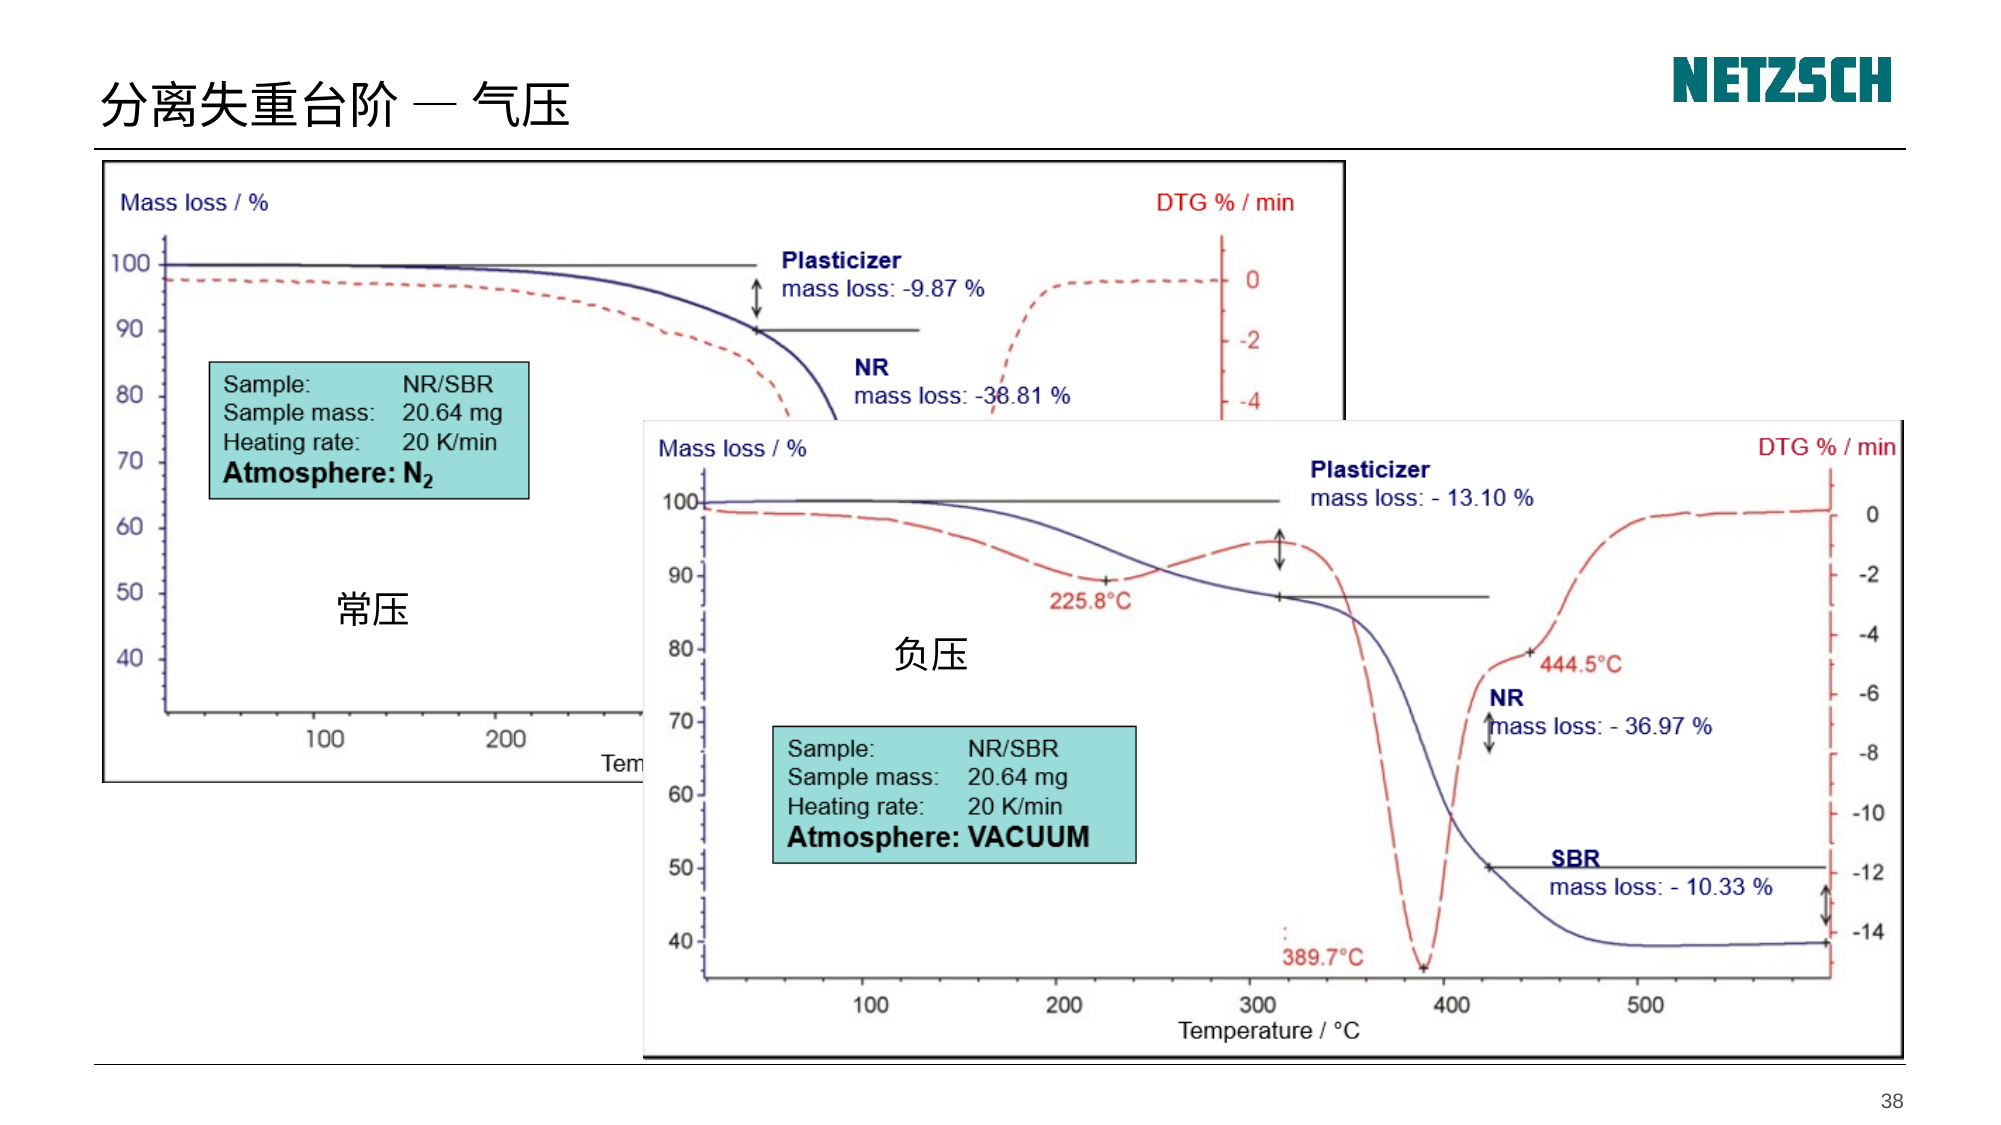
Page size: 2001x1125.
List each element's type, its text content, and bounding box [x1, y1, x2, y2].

picture [101, 160, 1905, 1060]
slide_number 38 [1700, 1075, 1904, 1125]
picture [1673, 57, 1891, 102]
text_box 分离失重台阶 — 气压 [84, 66, 587, 142]
